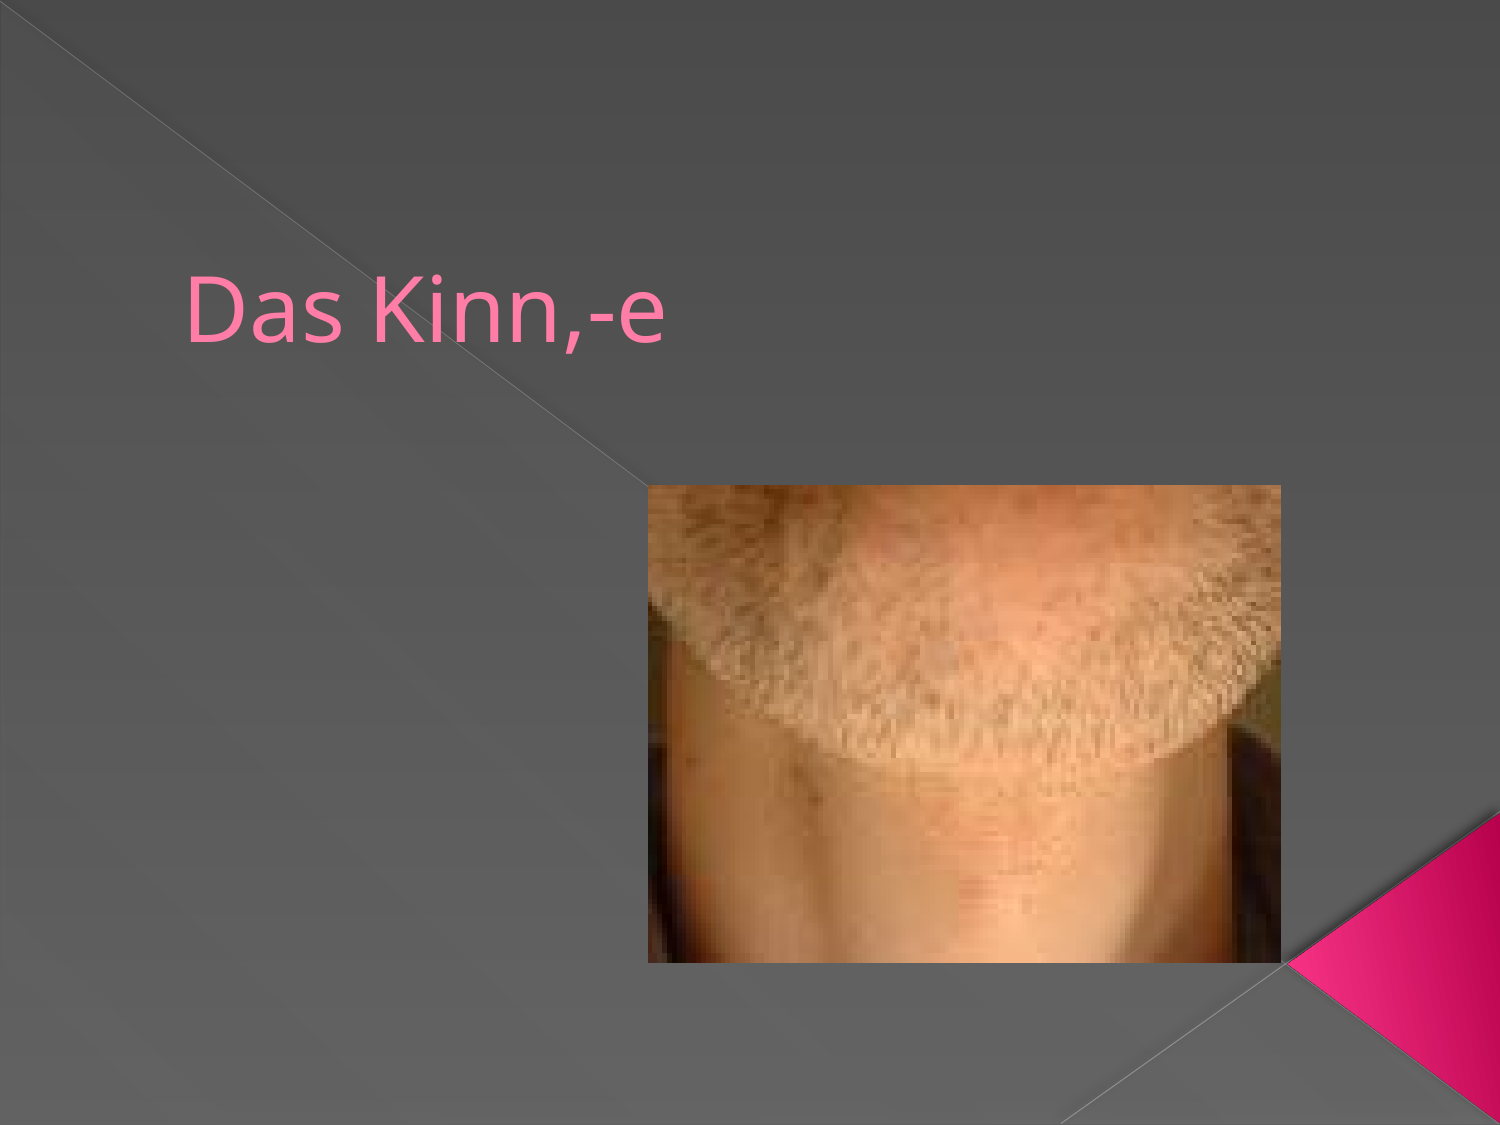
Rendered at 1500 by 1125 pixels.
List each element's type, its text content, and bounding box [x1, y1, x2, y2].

picture [648, 485, 1281, 963]
title Das Kinn,-e [88, 127, 1412, 369]
